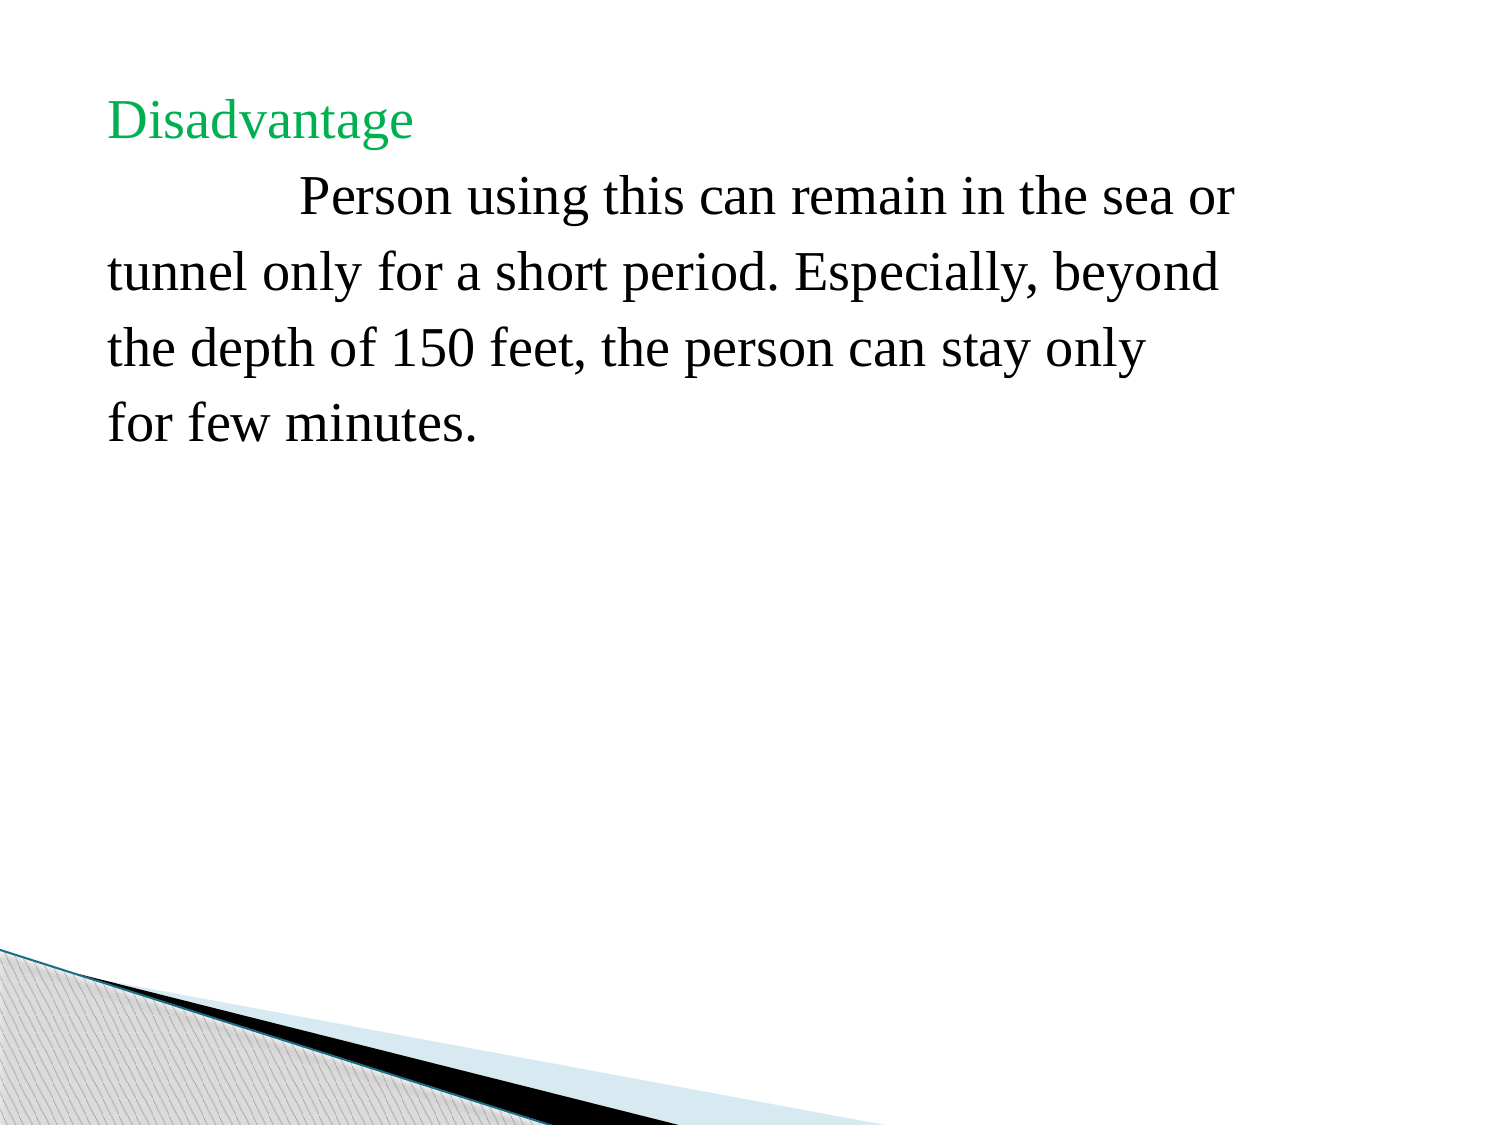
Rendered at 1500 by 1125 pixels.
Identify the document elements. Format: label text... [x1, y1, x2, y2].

list Disadvantage Person using this can remain in the sea or tunnel only for a short period. Especially, beyond the depth of 150 feet, the person can stay only for few minutes. [75, 75, 1425, 1005]
